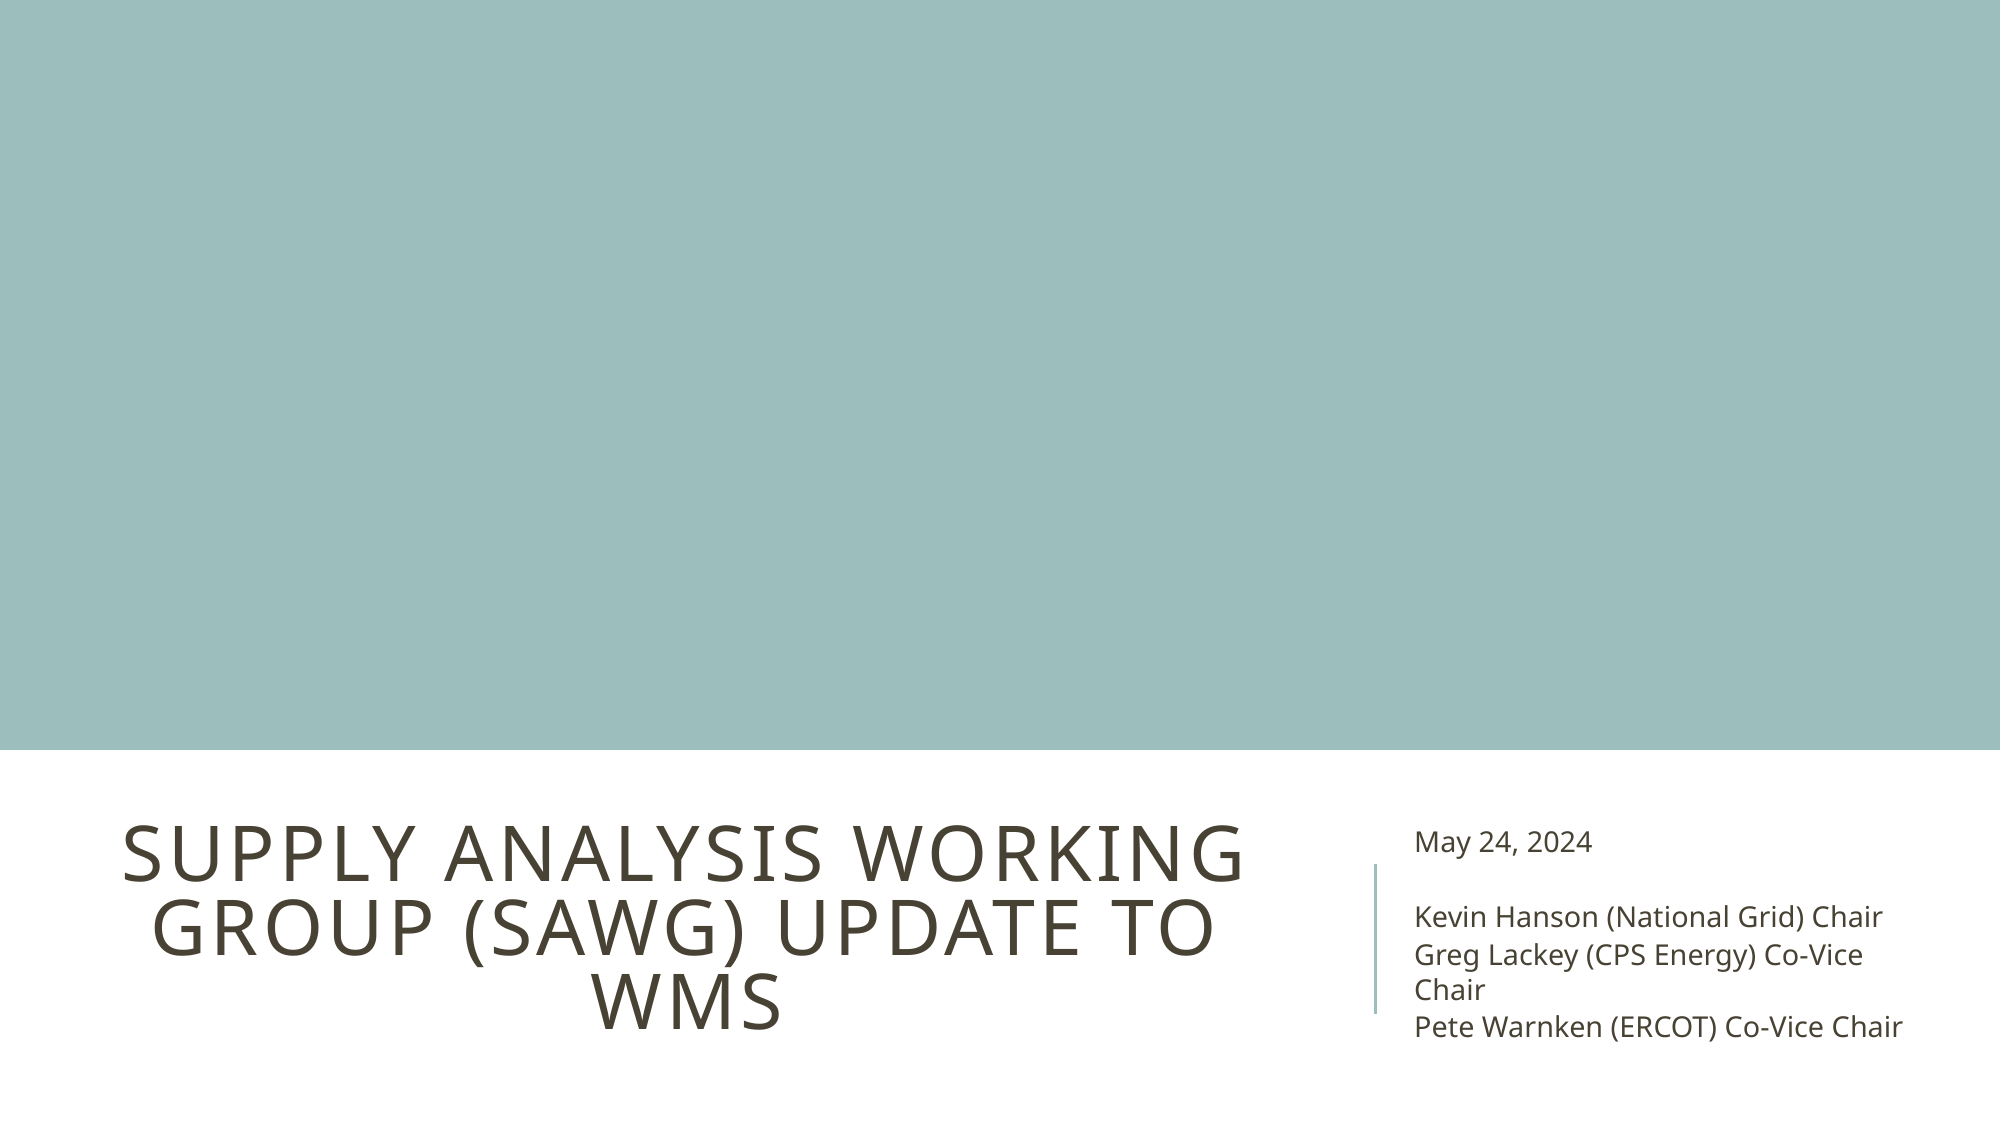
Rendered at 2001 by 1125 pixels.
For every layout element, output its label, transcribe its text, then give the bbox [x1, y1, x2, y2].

subtitle May 24, 2024 Kevin Hanson (National Grid) Chair Greg Lackey (CPS Energy) Co-Vice Chair Pete Warnken (ERCOT) Co-Vice Chair [1399, 813, 1951, 1054]
title Supply Analysis Working Group (SAWG) Update to WMS [75, 813, 1299, 1054]
